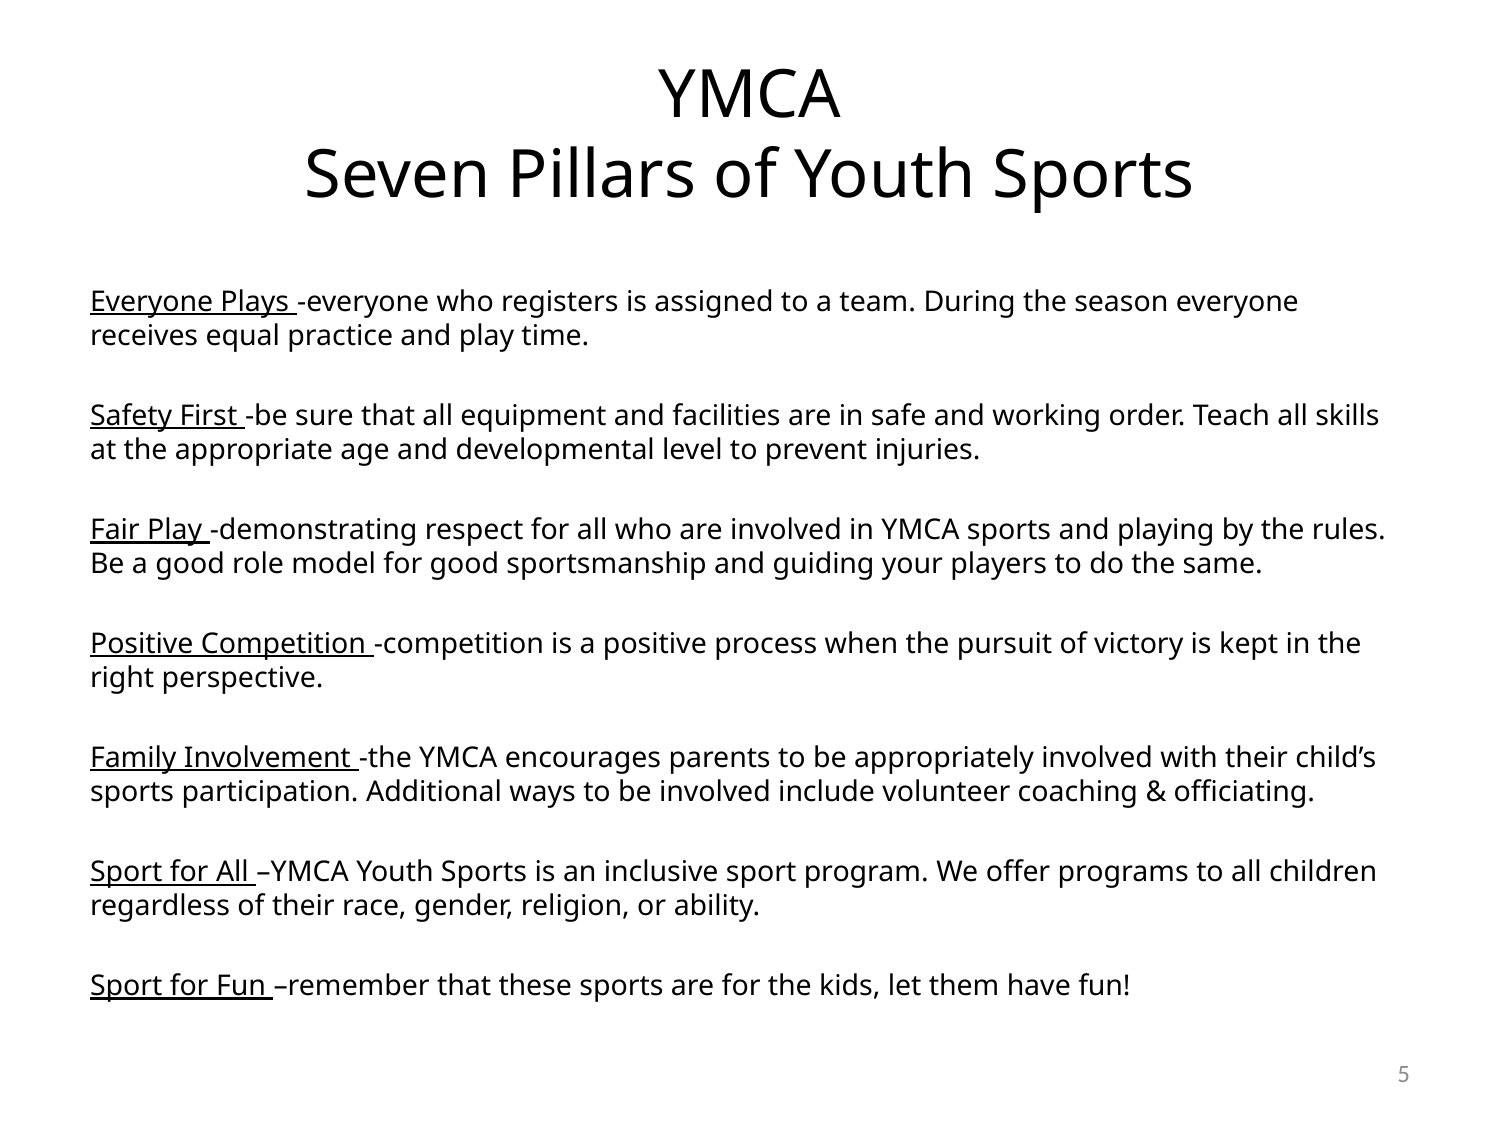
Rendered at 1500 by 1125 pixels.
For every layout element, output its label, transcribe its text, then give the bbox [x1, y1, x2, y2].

list Everyone Plays -everyone who registers is assigned to a team. During the season everyone receives equal practice and play time. Safety First -be sure that all equipment and facilities are in safe and working order. Teach all skills at the appropriate age and developmental level to prevent injuries. Fair Play -demonstrating respect for all who are involved in YMCA sports and playing by the rules. Be a good role model for good sportsmanship and guiding your players to do the same. Positive Competition -competition is a positive process when the pursuit of victory is kept in the right perspective. Family Involvement -the YMCA encourages parents to be appropriately involved with their child’s sports participation. Additional ways to be involved include volunteer coaching & officiating. Sport for All –YMCA Youth Sports is an inclusive sport program. We offer programs to all children regardless of their race, gender, religion, or ability. Sport for Fun –remember that these sports are for the kids, let them have fun! [75, 275, 1425, 1038]
title YMCA Seven Pillars of Youth Sports [75, 37, 1425, 225]
slide_number 5 [1074, 1042, 1425, 1103]
